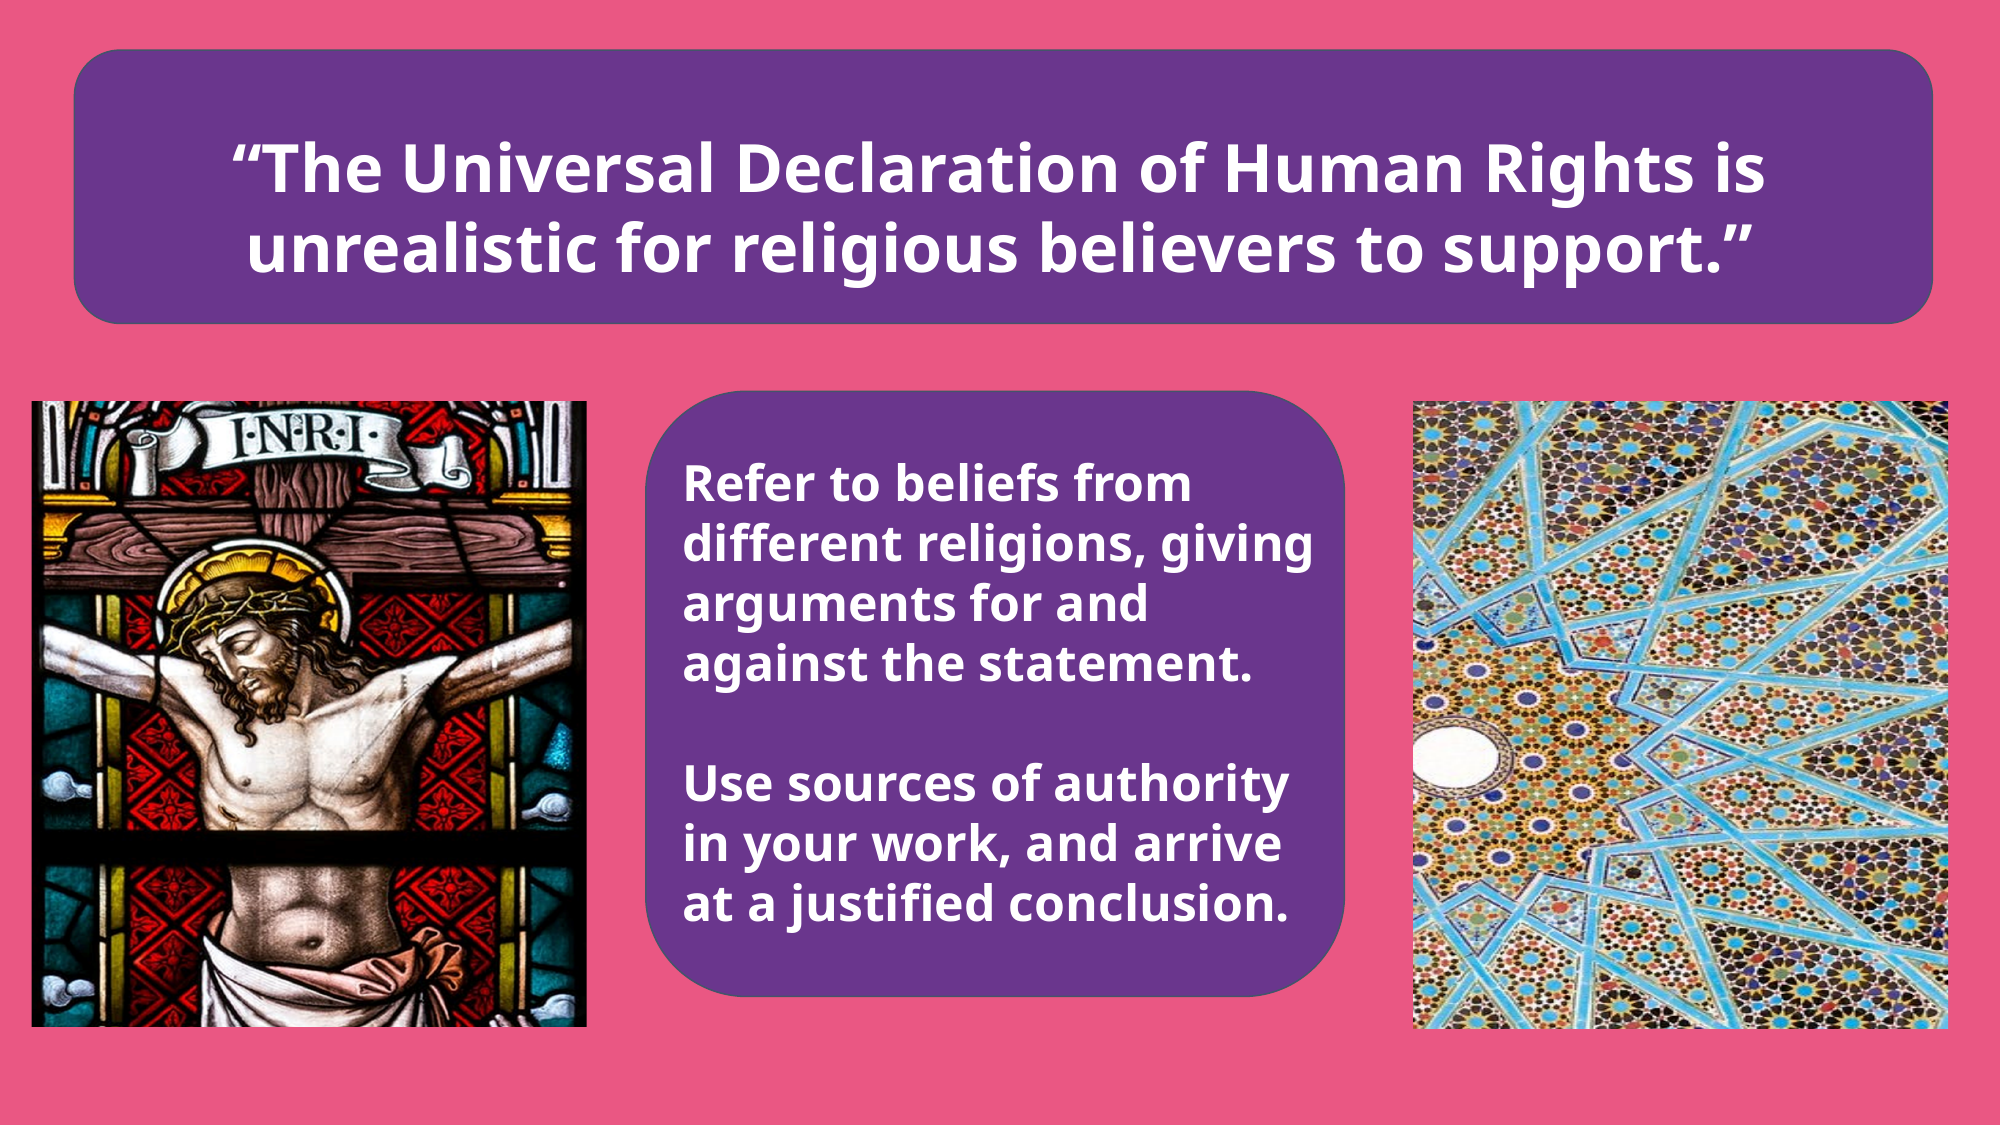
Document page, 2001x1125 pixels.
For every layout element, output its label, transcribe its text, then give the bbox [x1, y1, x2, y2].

text_box Refer to beliefs from different religions, giving arguments for and against the statement. Use sources of authority in your work, and arrive at a justified conclusion. [667, 444, 1347, 939]
text_box “The Universal Declaration of Human Rights is unrealistic for religious believers to support.” [137, 118, 1863, 294]
text_box [645, 391, 1335, 997]
picture [31, 401, 587, 1027]
text_box [74, 50, 1933, 324]
picture [1412, 401, 1949, 1029]
